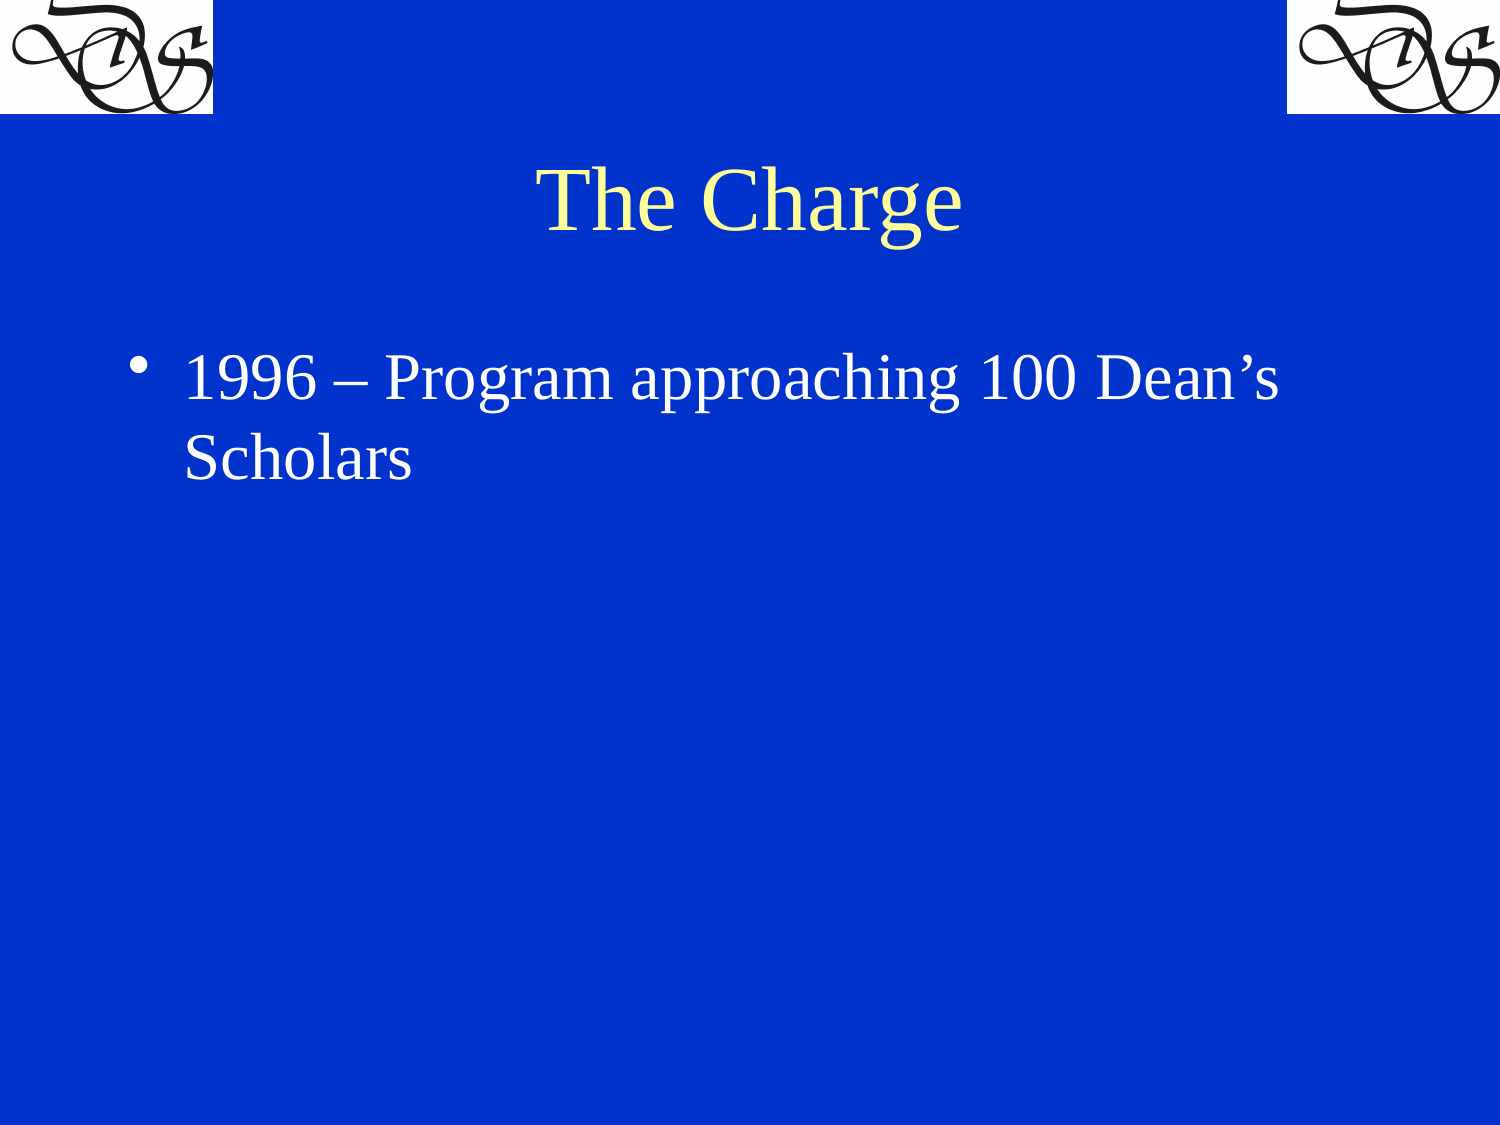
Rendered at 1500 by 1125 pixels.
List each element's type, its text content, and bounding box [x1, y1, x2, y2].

list 1996 – Program approaching 100 Dean’s Scholars [112, 324, 1388, 1001]
title The Charge [112, 99, 1388, 288]
picture [0, 0, 213, 114]
picture [1287, 0, 1500, 114]
